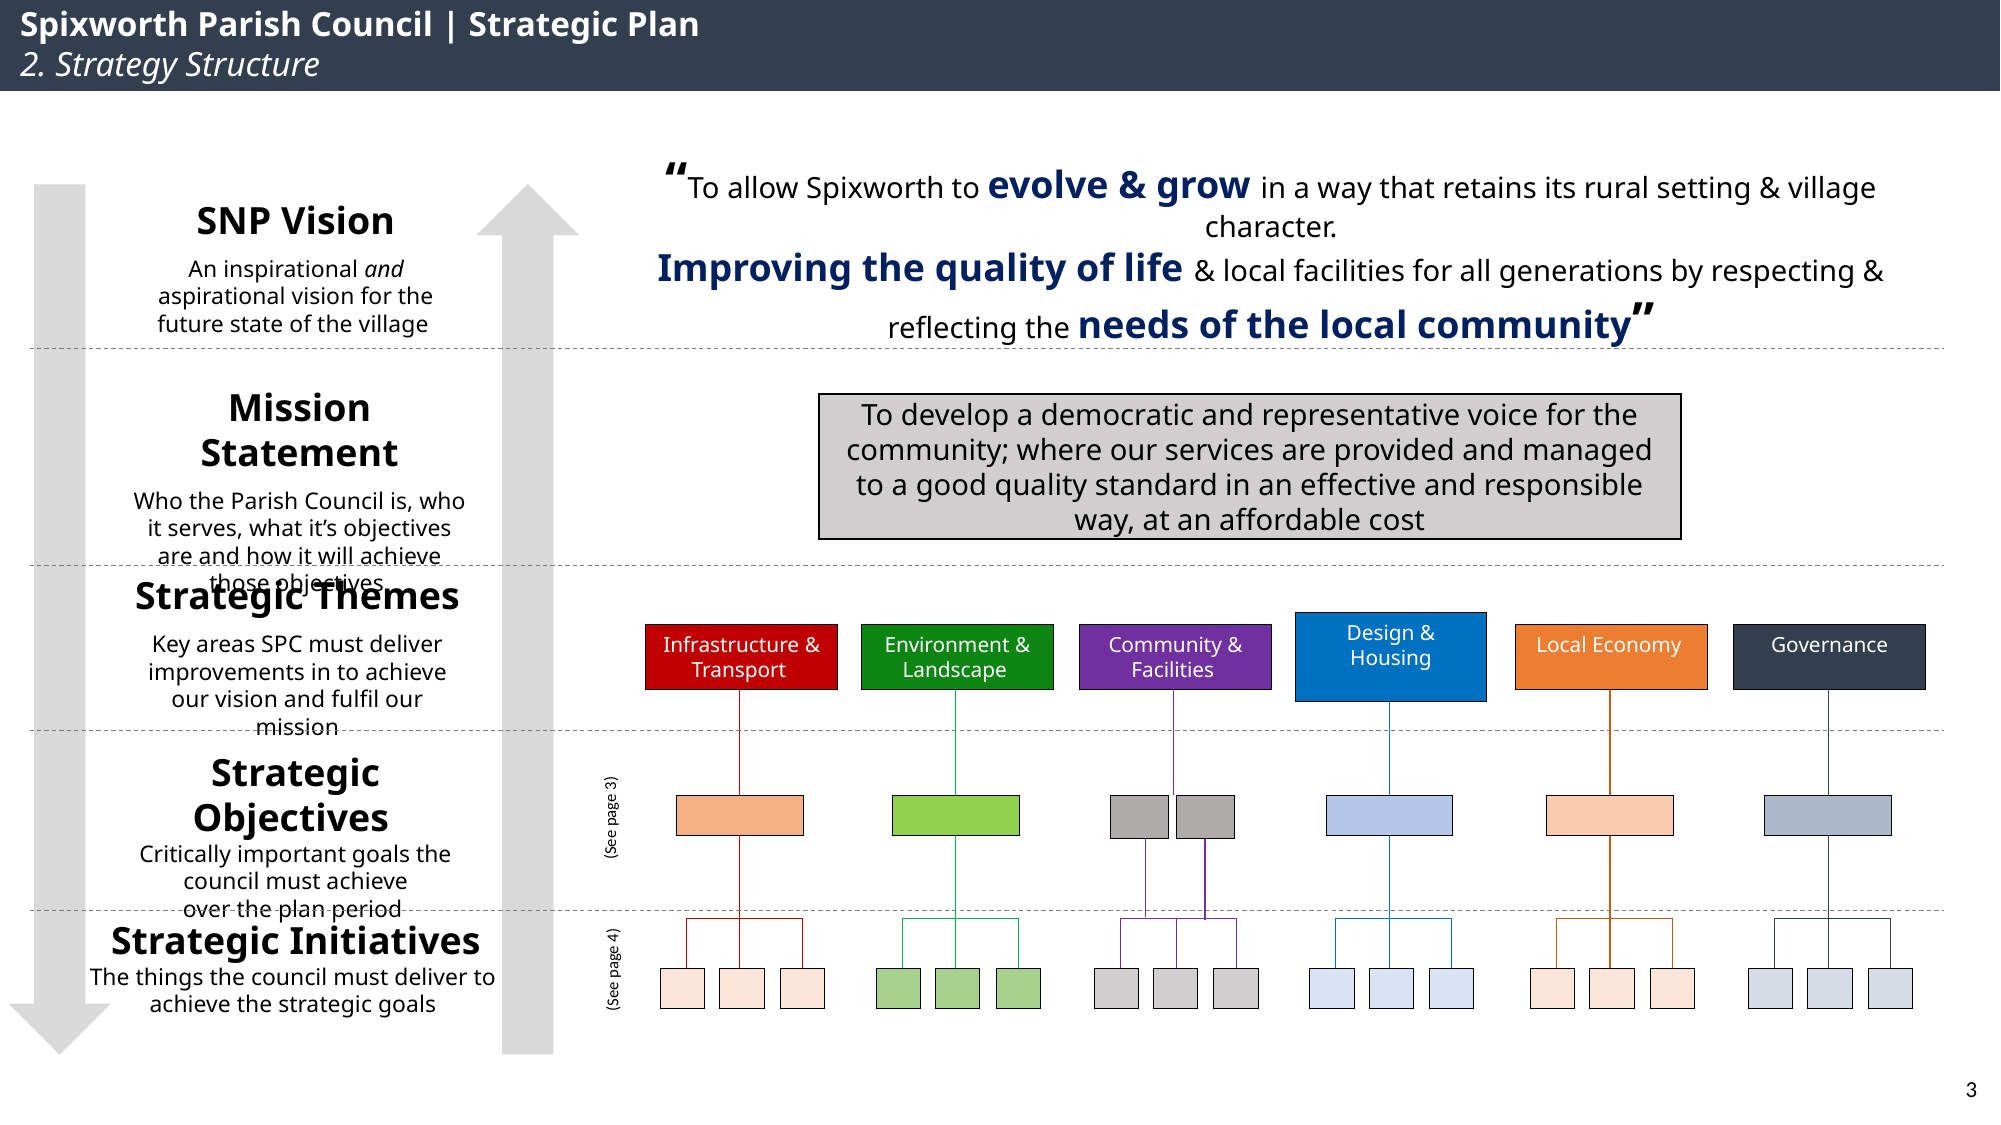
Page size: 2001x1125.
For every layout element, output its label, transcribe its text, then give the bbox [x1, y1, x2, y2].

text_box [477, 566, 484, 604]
text_box Mission Statement Who the Parish Council is, who it serves, what it’s objectives are and how it will achieve those objectives [115, 376, 484, 564]
text_box [477, 182, 582, 348]
text_box [1807, 968, 1853, 1009]
text_box [719, 968, 765, 1009]
text_box [1868, 968, 1913, 1009]
text_box [1764, 795, 1892, 836]
text_box [892, 795, 1020, 836]
text_box [1530, 968, 1575, 1009]
text_box [1748, 968, 1793, 1009]
text_box [5, 911, 91, 1057]
text_box Community & Facilities [1079, 624, 1272, 690]
text_box “To allow Spixworth to evolve & grow in a way that retains its rural setting & village character. Improving the quality of life & local facilities for all generations by respecting & reflecting the needs of the local community” [628, 147, 1914, 348]
text_box [1176, 795, 1235, 839]
text_box [32, 349, 87, 564]
text_box Infrastructure & Transport [645, 624, 838, 690]
text_box Governance [1733, 624, 1926, 690]
text_box [1326, 795, 1453, 836]
text_box Design & Housing [1295, 612, 1487, 702]
text_box [676, 795, 804, 836]
text_box [500, 566, 555, 730]
text_box [1153, 968, 1198, 1009]
text_box 3 [1950, 1067, 1993, 1110]
text_box [1309, 968, 1355, 1009]
text_box [1110, 795, 1169, 839]
text_box [32, 566, 87, 730]
text_box Strategic Themes Key areas SPC must deliver improvements in to achieve our vision and fulfil our mission [118, 566, 477, 730]
text_box [1094, 968, 1139, 1009]
text_box (See page 4) [594, 913, 629, 1027]
text_box Strategic Objectives Critically important goals the council must achieve over the plan period [104, 741, 488, 910]
text_box [0, 0, 2000, 92]
text_box [500, 731, 555, 910]
text_box (See page 3) [592, 761, 627, 875]
text_box [1429, 968, 1474, 1009]
text_box [1650, 968, 1695, 1009]
text_box [780, 968, 825, 1009]
text_box [1369, 968, 1414, 1009]
text_box [500, 349, 555, 564]
text_box [935, 968, 980, 1009]
text_box [1546, 795, 1674, 836]
text_box [1589, 968, 1635, 1009]
text_box [32, 731, 87, 910]
text_box [996, 968, 1041, 1009]
text_box Local Economy [1515, 624, 1708, 690]
text_box [32, 183, 87, 348]
text_box To develop a democratic and representative voice for the community; where our services are provided and managed to a good quality standard in an effective and responsible way, at an affordable cost [818, 393, 1682, 540]
text_box [876, 968, 921, 1009]
text_box Environment & Landscape [861, 624, 1054, 690]
text_box Spixworth Parish Council | Strategic Plan 2. Strategy Structure [5, 0, 2000, 91]
text_box [500, 911, 555, 1056]
text_box [1213, 968, 1259, 1009]
text_box Strategic Initiatives The things the council must deliver to achieve the strategic goals [75, 911, 518, 1025]
text_box Strategic Themes Key areas SPC must deliver improvements in to achieve our vision and fulfil our mission [118, 731, 477, 741]
text_box [660, 968, 705, 1009]
text_box SNP Vision An inspirational and aspirational vision for the future state of the village [115, 189, 477, 344]
